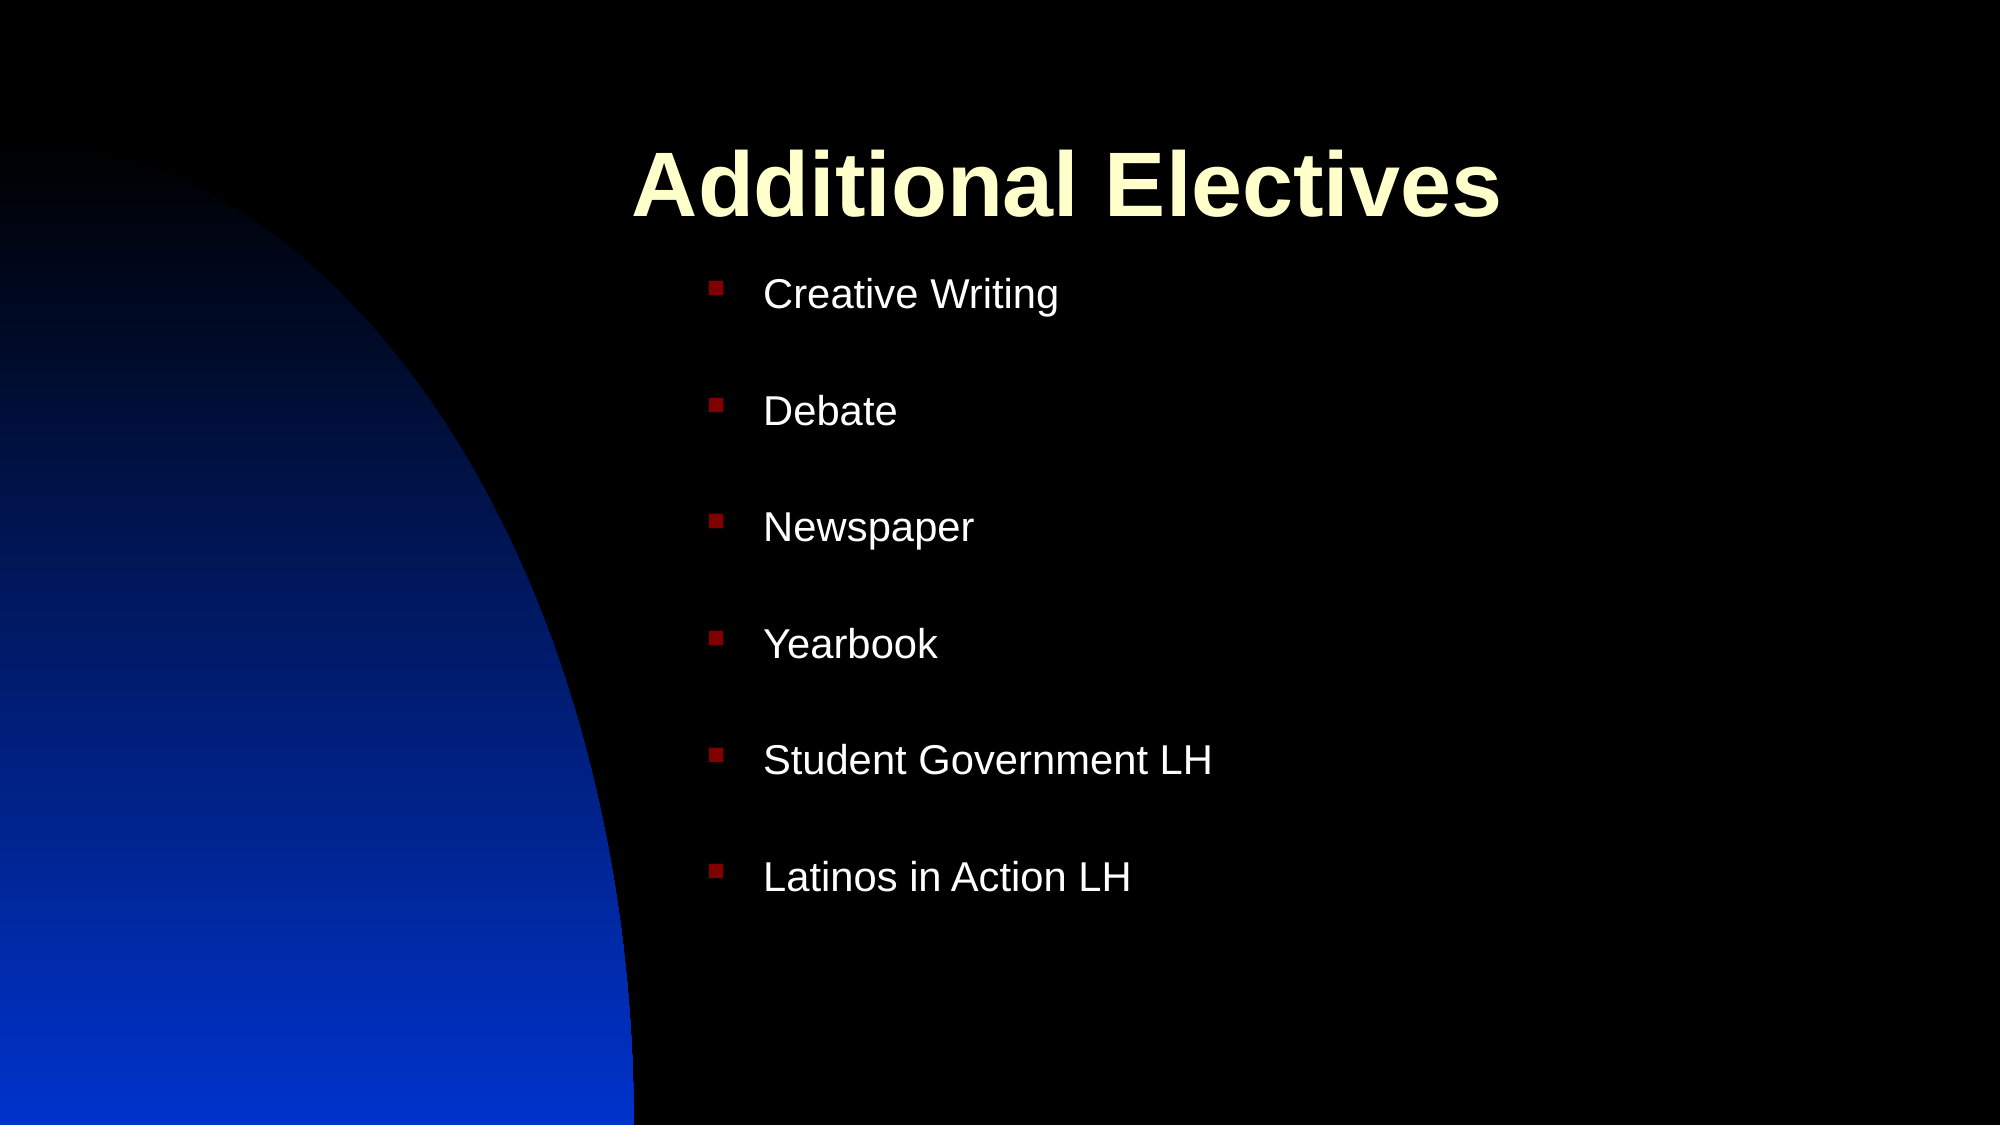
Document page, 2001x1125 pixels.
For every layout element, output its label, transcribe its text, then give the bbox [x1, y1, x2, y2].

title Additional Electives [616, 99, 1951, 288]
list Creative Writing Debate Newspaper Yearbook Student Government LH Latinos in Action LH [691, 258, 1693, 1060]
